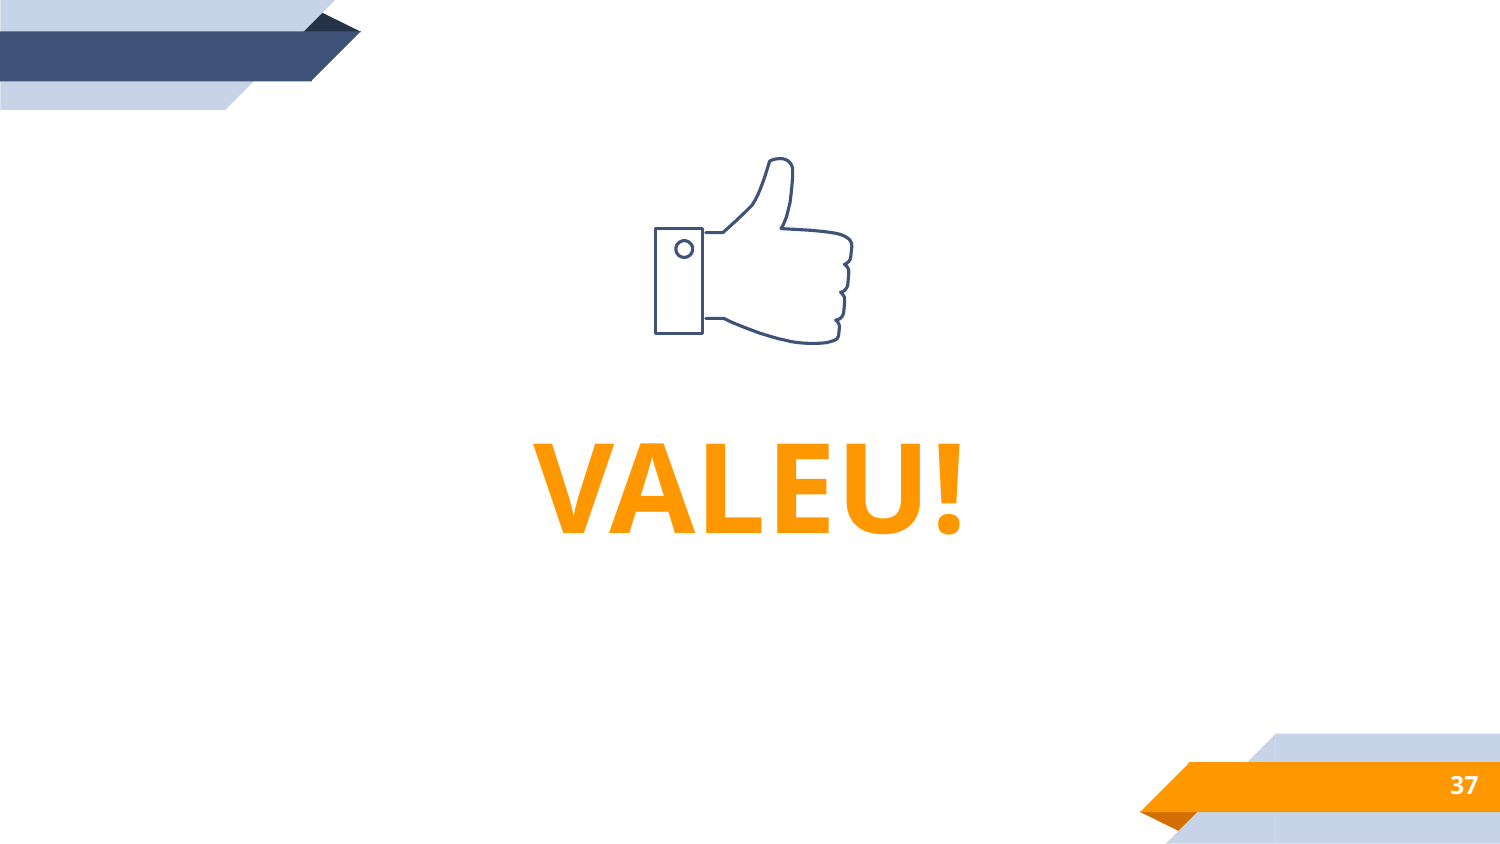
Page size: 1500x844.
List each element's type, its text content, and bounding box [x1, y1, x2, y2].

slide_number 37 [1249, 760, 1494, 813]
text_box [655, 158, 853, 344]
title VALEU! [209, 387, 1291, 579]
